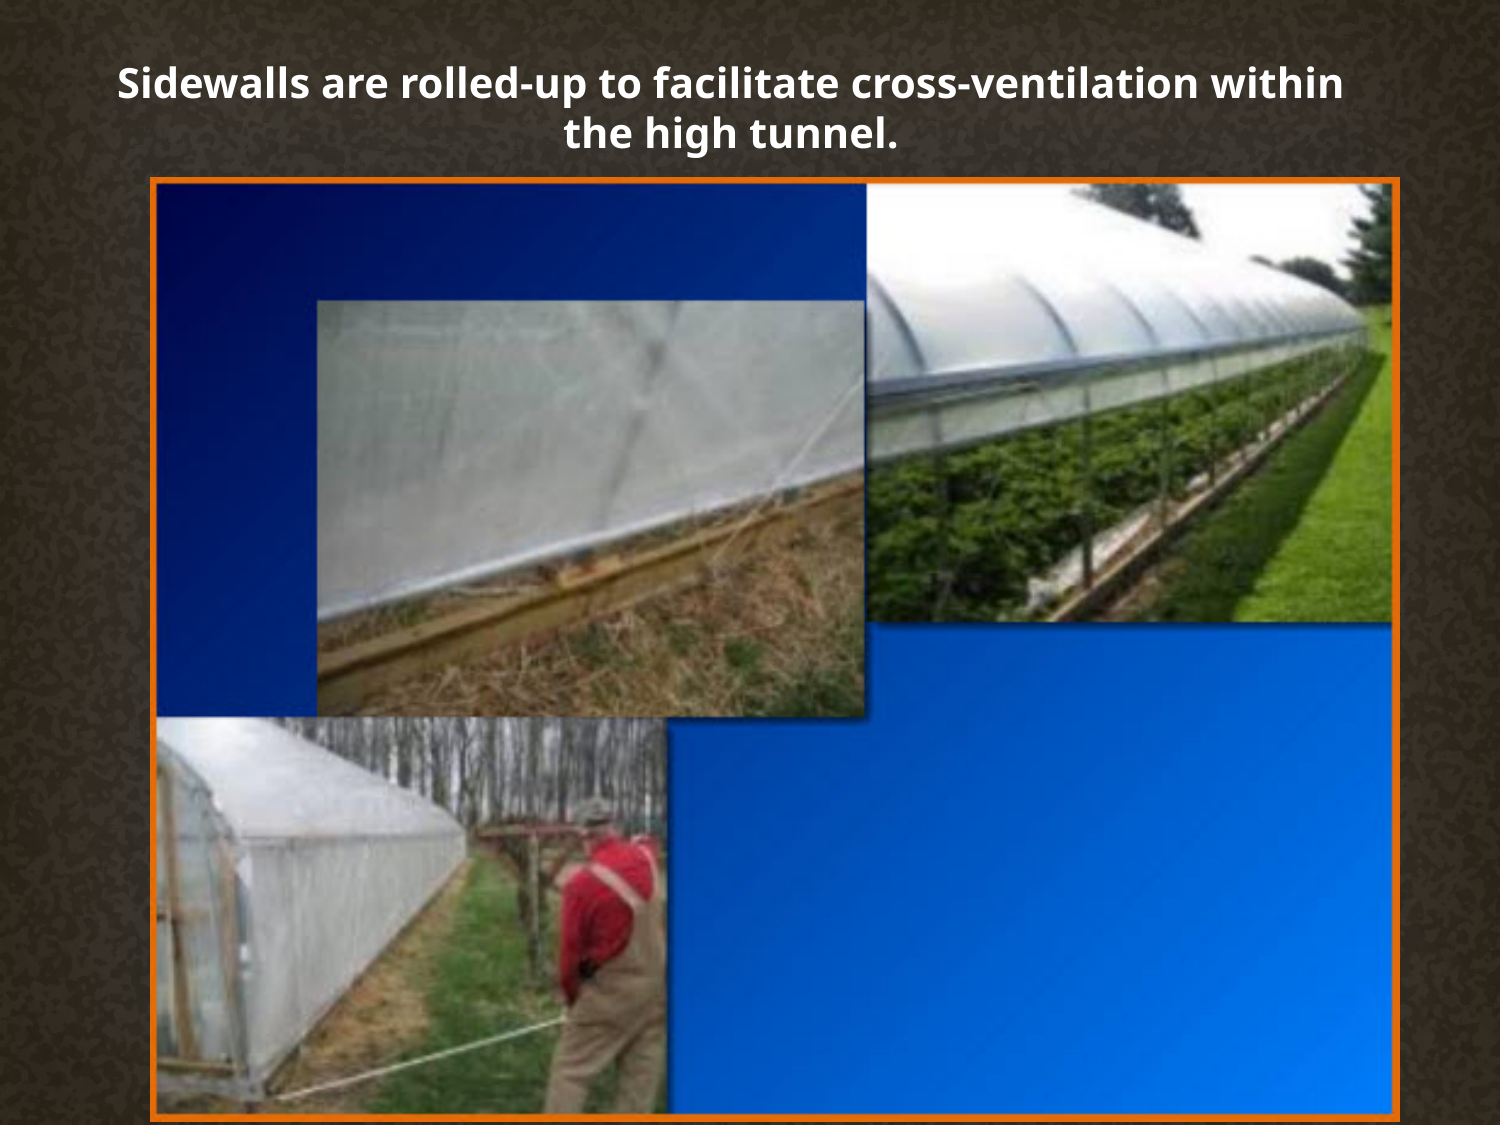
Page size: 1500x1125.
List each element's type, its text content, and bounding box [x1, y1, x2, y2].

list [149, 177, 1401, 1122]
text_box Sidewalls are rolled-up to facilitate cross-ventilation within the high tunnel. [62, 49, 1400, 165]
